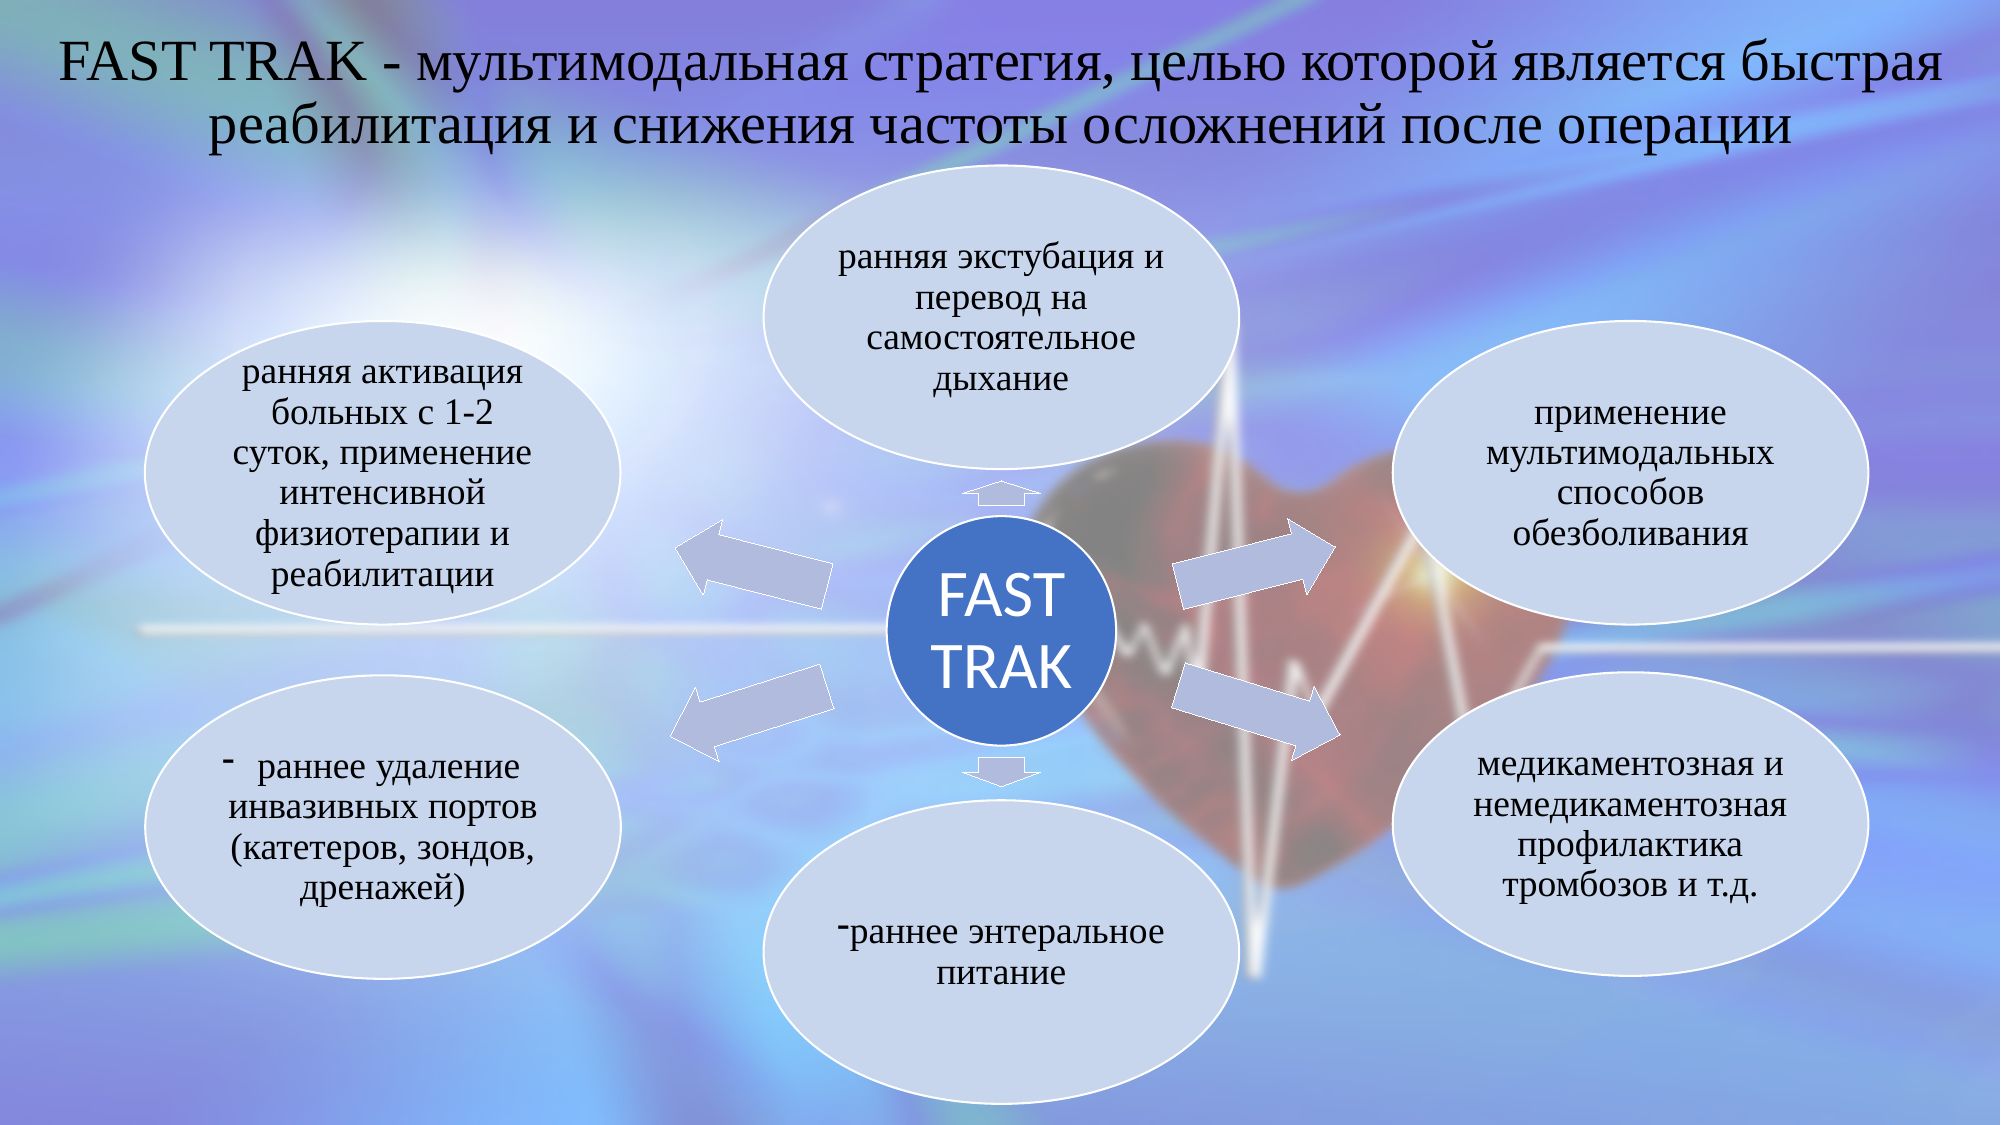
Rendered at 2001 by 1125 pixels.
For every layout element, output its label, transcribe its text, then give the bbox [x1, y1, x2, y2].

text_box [28, 194, 1975, 1068]
text_box FAST TRAK - мультимодальная стратегия, целью которой является быстрая реабилитация и снижения частоты осложнений после операции [2, 0, 2000, 164]
